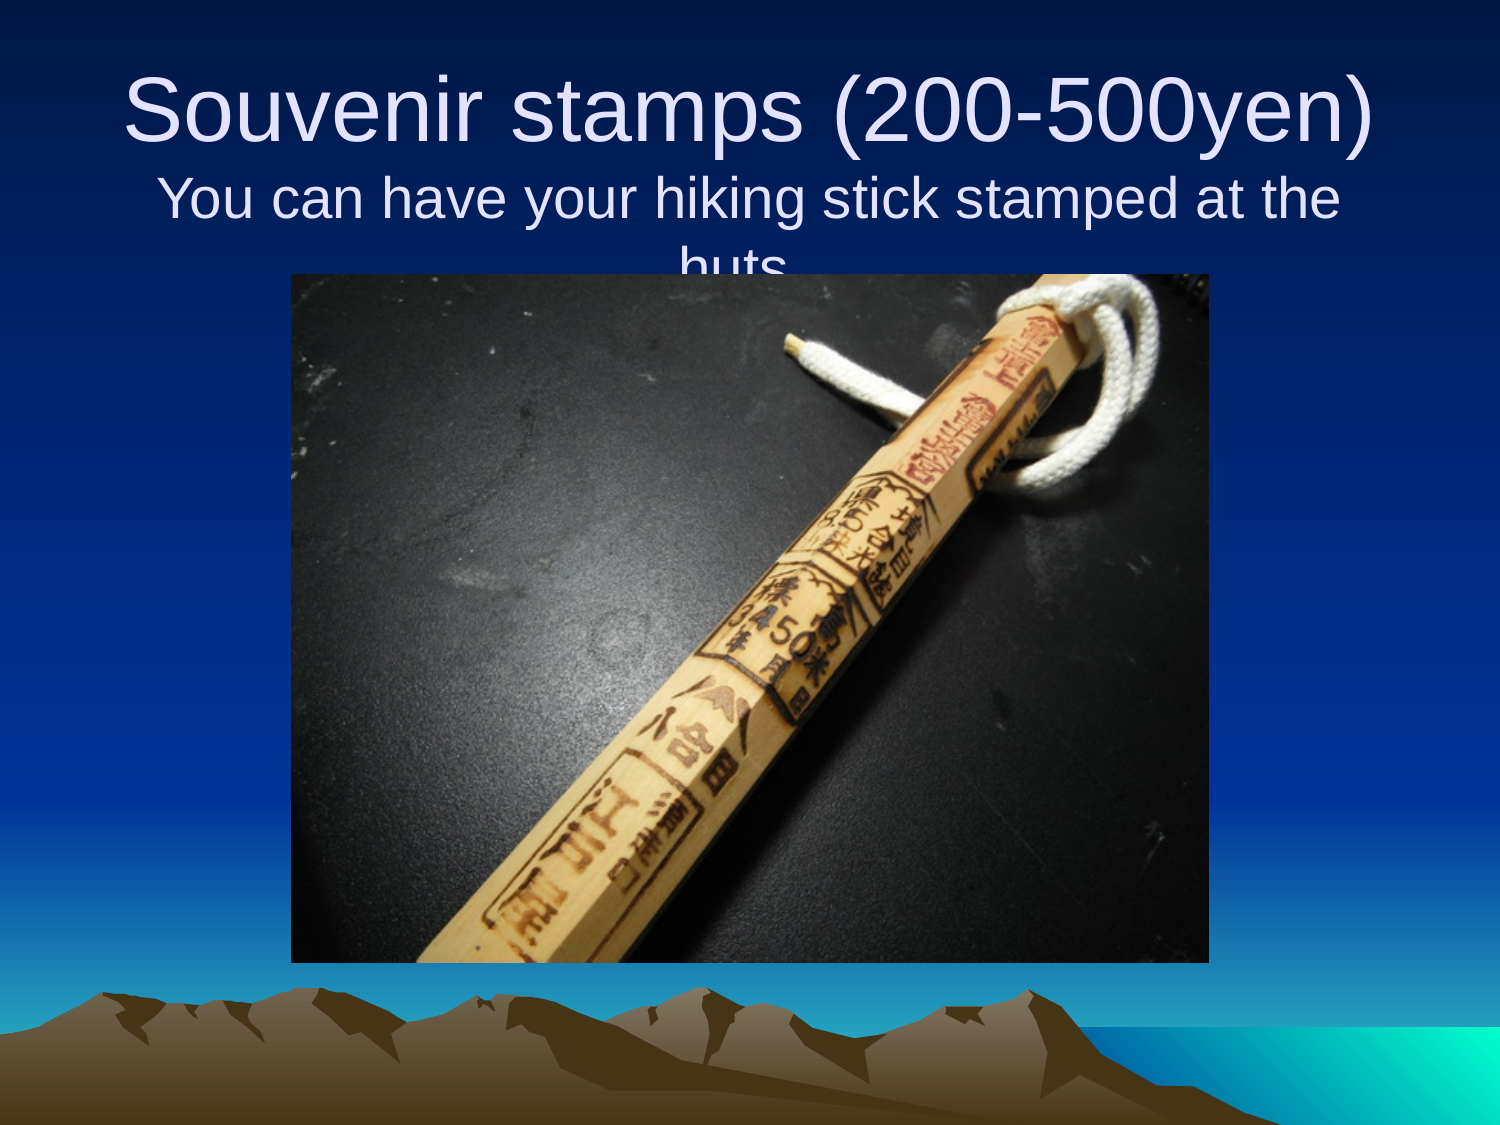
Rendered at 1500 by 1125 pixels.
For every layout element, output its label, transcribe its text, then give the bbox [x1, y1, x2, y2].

title Souvenir stamps (200-500yen) You can have your hiking stick stamped at the huts. [74, 37, 1426, 313]
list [291, 274, 1209, 963]
